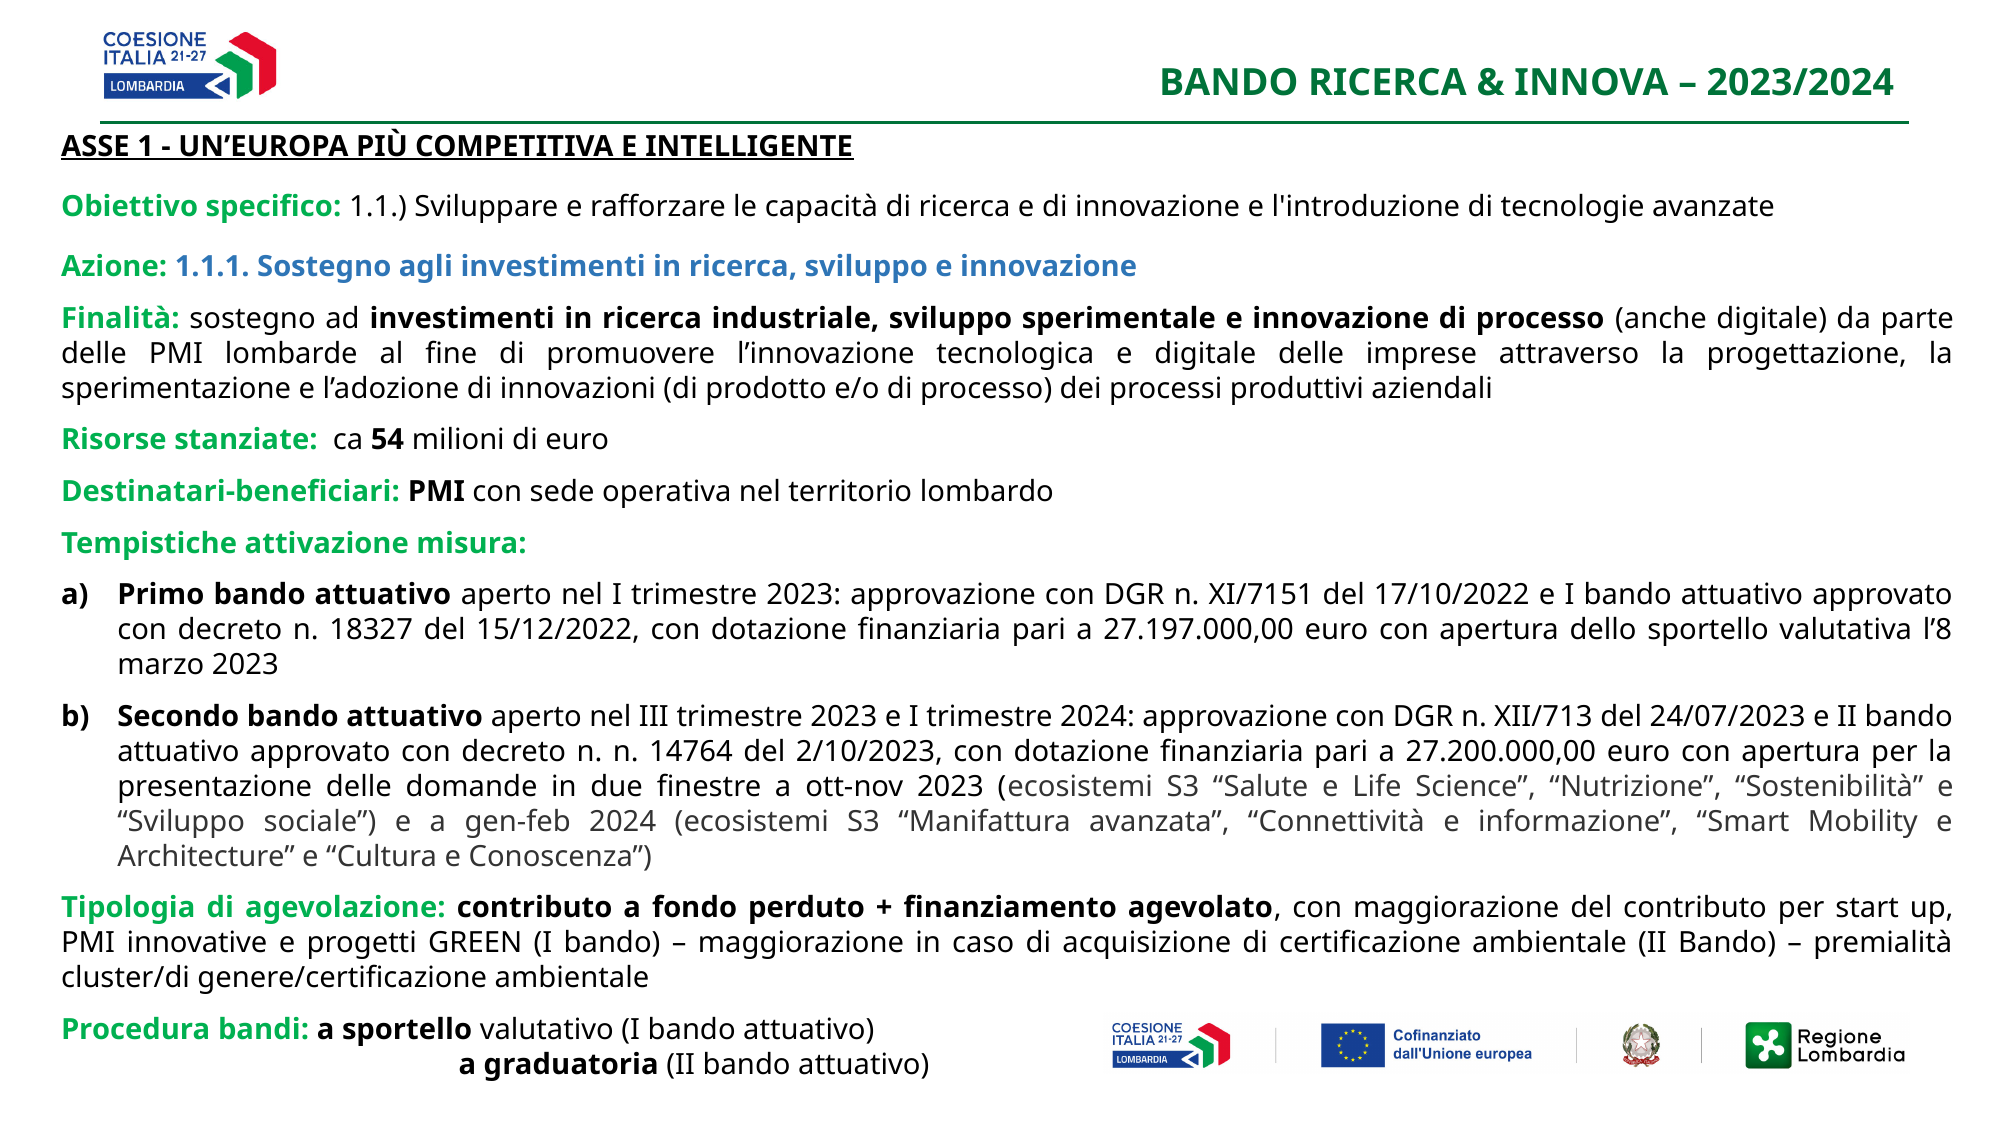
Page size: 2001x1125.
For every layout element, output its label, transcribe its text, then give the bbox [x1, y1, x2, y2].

picture [90, 16, 291, 115]
text_box ASSE 1 - UN’EUROPA PIÙ COMPETITIVA E INTELLIGENTE Obiettivo specifico: 1.1.) Sviluppare e rafforzare le capacità di ricerca e di innovazione e l'introduzione di tecnologie avanzate Azione: 1.1.1. Sostegno agli investimenti in ricerca, sviluppo e innovazione Finalità: sostegno ad investimenti in ricerca industriale, sviluppo sperimentale e innovazione di processo (anche digitale) da parte delle PMI lombarde al fine di promuovere l’innovazione tecnologica e digitale delle imprese attraverso la progettazione, la sperimentazione e l’adozione di innovazioni (di prodotto e/o di processo) dei processi produttivi aziendali Risorse stanziate: ca 54 milioni di euro Destinatari-beneficiari: PMI con sede operativa nel territorio lombardo Tempistiche attivazione misura: Primo bando attuativo aperto nel I trimestre 2023: approvazione con DGR n. XI/7151 del 17/10/2022 e I bando attuativo approvato con decreto n. 18327 del 15/12/2022, con dotazione finanziaria pari a 27.197.000,00 euro con apertura dello sportello valutativa l’8 marzo 2023 Secondo bando attuativo aperto nel III trimestre 2023 e I trimestre 2024: approvazione con DGR n. XII/713 del 24/07/2023 e II bando attuativo approvato con decreto n. n. 14764 del 2/10/2023, con dotazione finanziaria pari a 27.200.000,00 euro con apertura per la presentazione delle domande in due finestre a ott-nov 2023 (ecosistemi S3 “Salute e Life Science”, “Nutrizione”, “Sostenibilità” e “Sviluppo sociale”) e a gen-feb 2024 (ecosistemi S3 “Manifattura avanzata”, “Connettività e informazione”, “Smart Mobility e Architecture” e “Cultura e Conoscenza”) Tipologia di agevolazione: contributo a fondo perduto + finanziamento agevolato, con maggiorazione del contributo per start up, PMI innovative e progetti GREEN (I bando) – maggiorazione in caso di acquisizione di certificazione ambientale (II Bando) – premialità cluster/di genere/certificazione ambientale Procedura bandi: a sportello valutativo (I bando attuativo) a graduatoria (II bando attuativo) [46, 110, 1970, 1088]
picture [1103, 1012, 1910, 1074]
text_box BANDO RICERCA & INNOVA – 2023/2024 [774, 50, 1910, 110]
